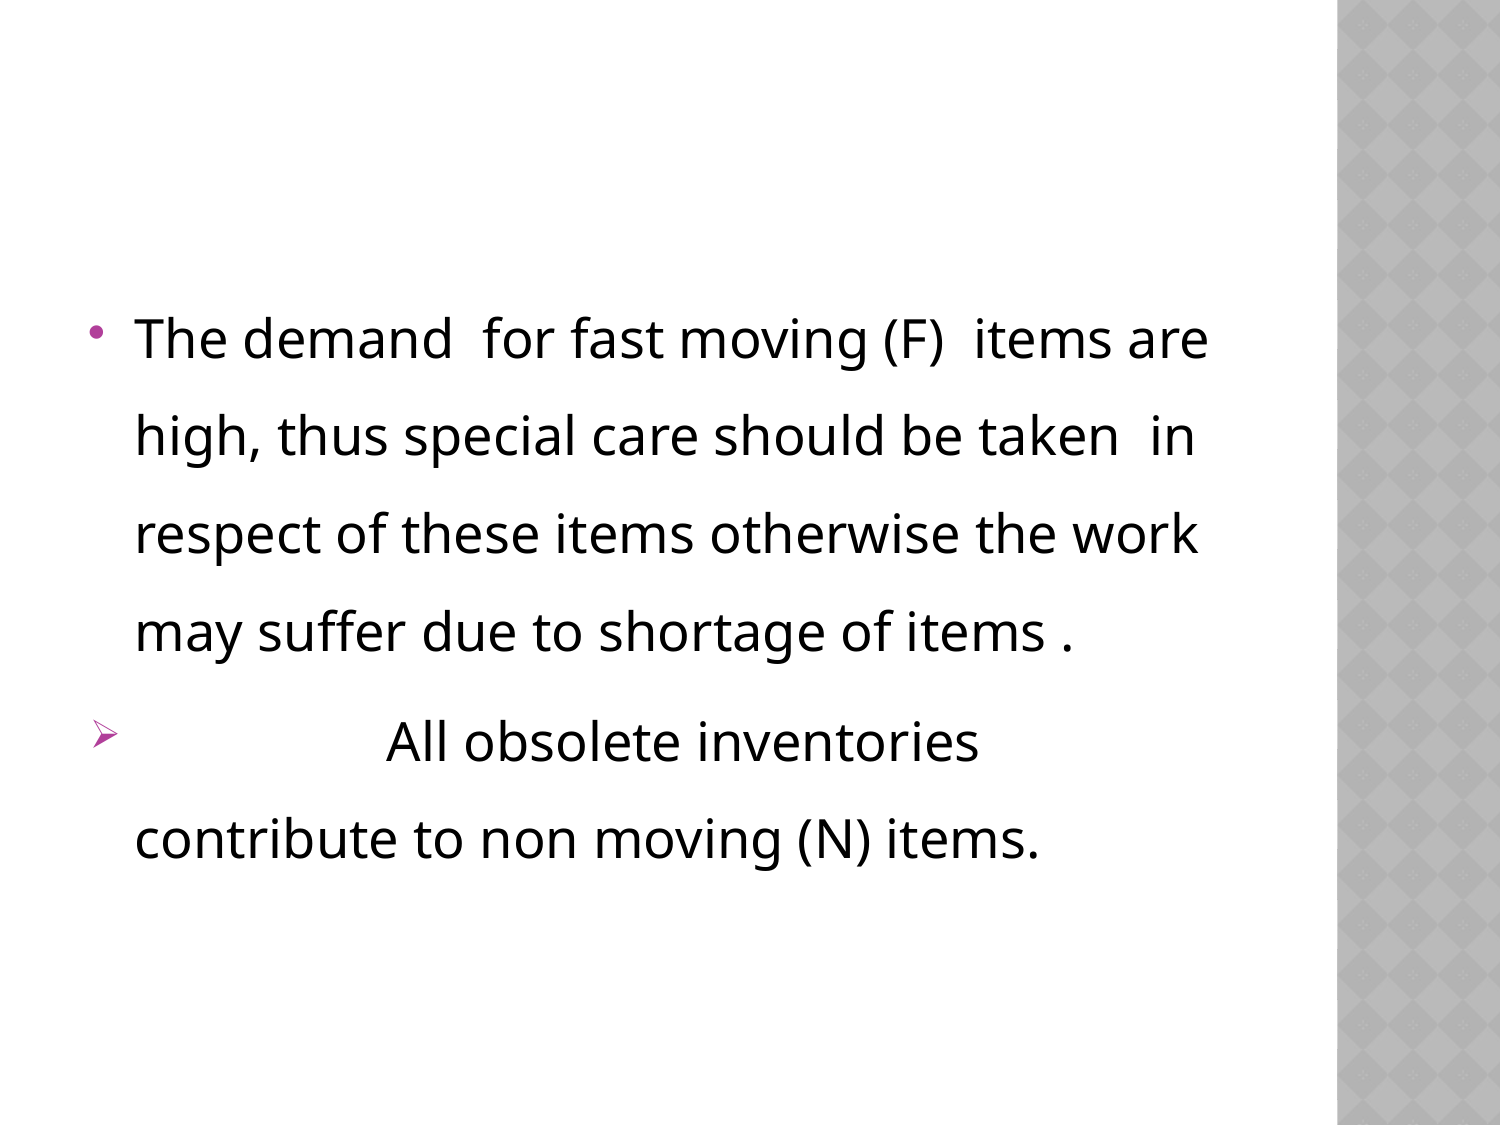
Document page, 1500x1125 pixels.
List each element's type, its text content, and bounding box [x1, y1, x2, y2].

list The demand for fast moving (F) items are high, thus special care should be taken in respect of these items otherwise the work may suffer due to shortage of items . All obsolete inventories contribute to non moving (N) items. [75, 264, 1263, 1059]
